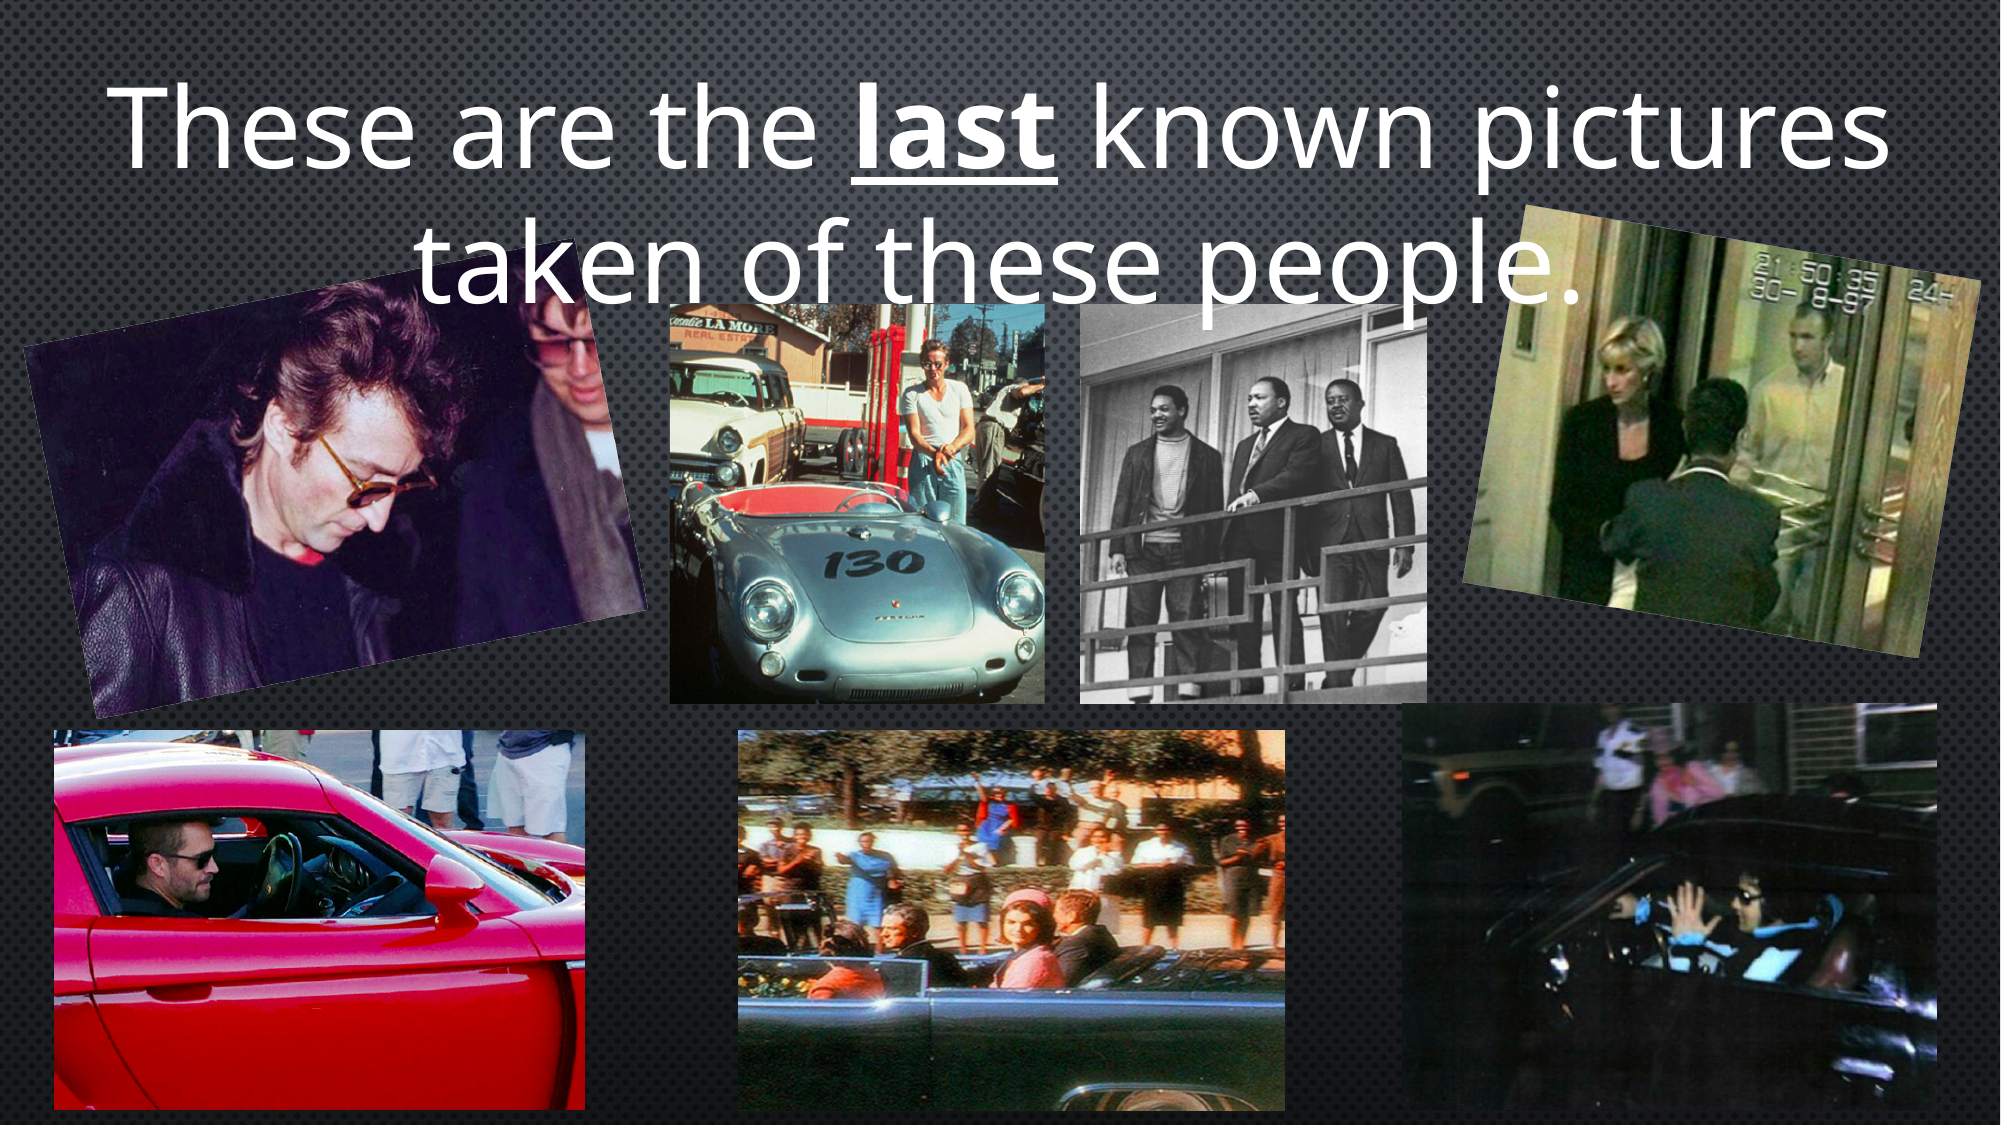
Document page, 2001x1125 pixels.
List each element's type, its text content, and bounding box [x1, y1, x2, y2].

picture [24, 288, 647, 719]
picture [737, 730, 1286, 1111]
picture [669, 303, 1045, 705]
text_box These are the last known pictures taken of these people. [0, 48, 2000, 334]
picture [54, 730, 585, 1110]
picture [1463, 239, 1972, 657]
picture [1080, 303, 1937, 1110]
